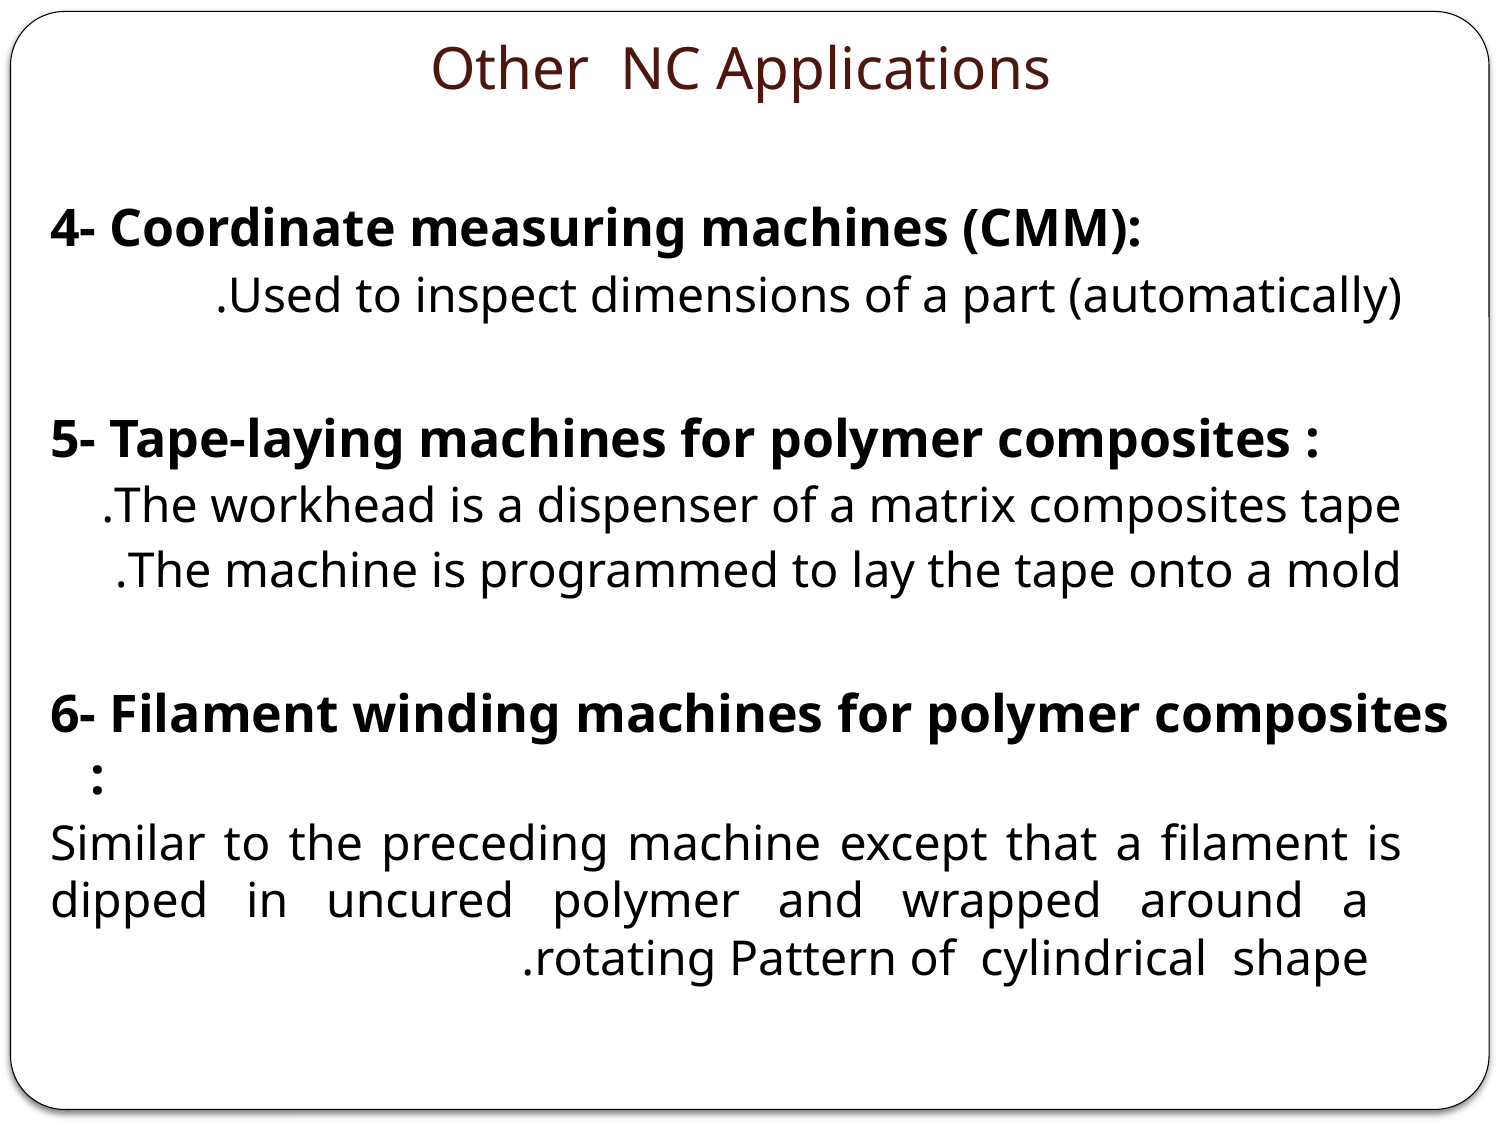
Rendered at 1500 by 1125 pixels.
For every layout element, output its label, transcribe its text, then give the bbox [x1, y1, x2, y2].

list 4- Coordinate measuring machines (CMM): Used to inspect dimensions of a part (automatically). 5- Tape-laying machines for polymer composites : The workhead is a dispenser of a matrix composites tape. The machine is programmed to lay the tape onto a mold. 6- Filament winding machines for polymer composites : Similar to the preceding machine except that a filament is dipped in uncured polymer and wrapped around a rotating Pattern of cylindrical shape. [35, 187, 1465, 1067]
text_box Other NC Applications [415, 23, 1066, 109]
